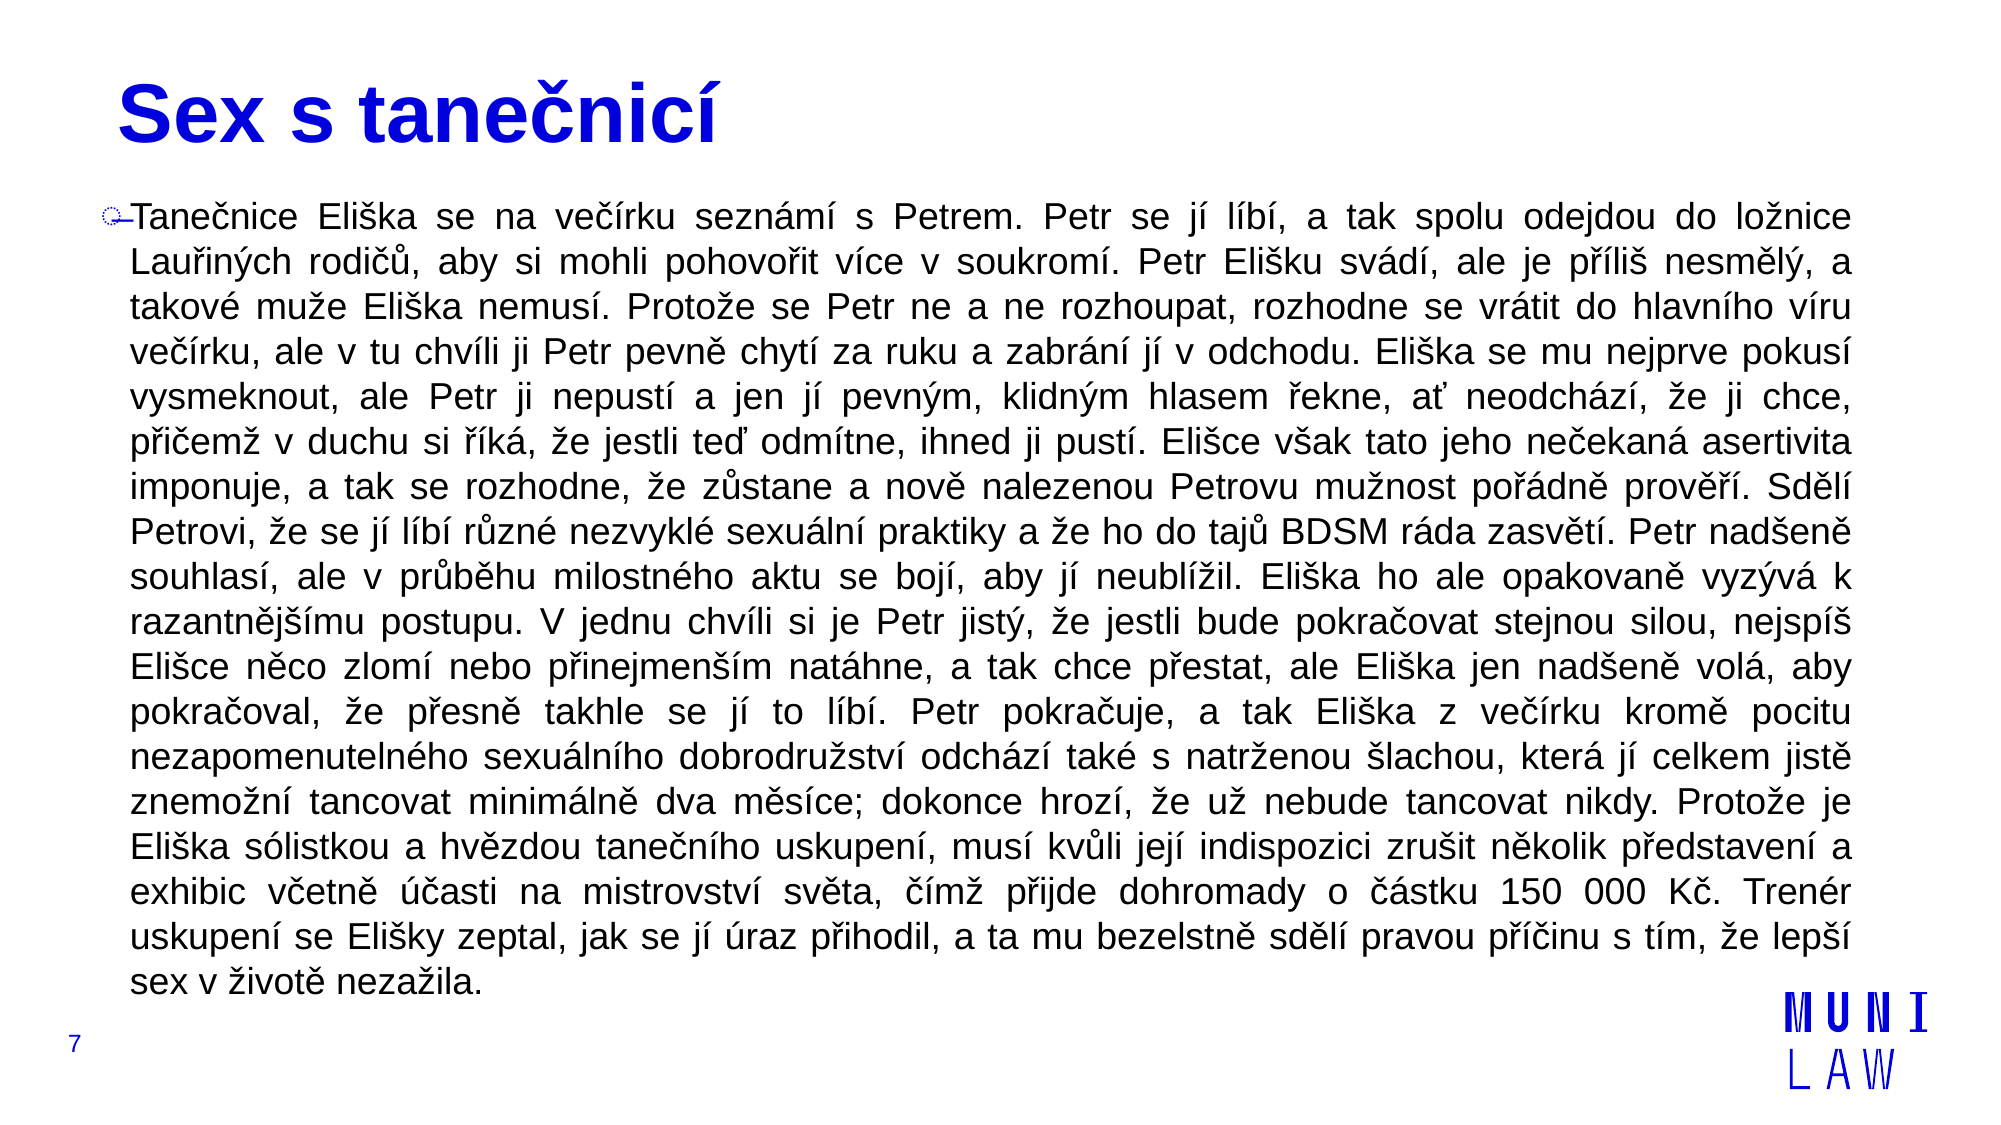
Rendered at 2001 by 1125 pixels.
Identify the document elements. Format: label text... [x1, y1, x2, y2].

slide_number 7 [67, 1021, 110, 1063]
list Tanečnice Eliška se na večírku seznámí s Petrem. Petr se jí líbí, a tak spolu odejdou do ložnice Lauřiných rodičů, aby si mohli pohovořit více v soukromí. Petr Elišku svádí, ale je příliš nesmělý, a takové muže Eliška nemusí. Protože se Petr ne a ne rozhoupat, rozhodne se vrátit do hlavního víru večírku, ale v tu chvíli ji Petr pevně chytí za ruku a zabrání jí v odchodu. Eliška se mu nejprve pokusí vysmeknout, ale Petr ji nepustí a jen jí pevným, klidným hlasem řekne, ať neodchází, že ji chce, přičemž v duchu si říká, že jestli teď odmítne, ihned ji pustí. Elišce však tato jeho nečekaná asertivita imponuje, a tak se rozhodne, že zůstane a nově nalezenou Petrovu mužnost pořádně prověří. Sdělí Petrovi, že se jí líbí různé nezvyklé sexuální praktiky a že ho do tajů BDSM ráda zasvětí. Petr nadšeně souhlasí, ale v průběhu milostného aktu se bojí, aby jí neublížil. Eliška ho ale opakovaně vyzývá k razantnějšímu postupu. V jednu chvíli si je Petr jistý, že jestli bude pokračovat stejnou silou, nejspíš Elišce něco zlomí nebo přinejmenším natáhne, a tak chce přestat, ale Eliška jen nadšeně volá, aby pokračoval, že přesně takhle se jí to líbí. Petr pokračuje, a tak Eliška z večírku kromě pocitu nezapomenutelného sexuálního dobrodružství odchází také s natrženou šlachou, která jí celkem jistě znemožní tancovat minimálně dva měsíce; dokonce hrozí, že už nebude tancovat nikdy. Protože je Eliška sólistkou a hvězdou tanečního uskupení, musí kvůli její indispozici zrušit několik představení a exhibic včetně účasti na mistrovství světa, čímž přijde dohromady o částku 150 000 Kč. Trenér uskupení se Elišky zeptal, jak se jí úraz přihodil, a ta mu bezelstně sdělí pravou příčinu s tím, že lepší sex v životě nezažila. [88, 192, 1853, 872]
title Sex s tanečnicí [117, 76, 1882, 151]
